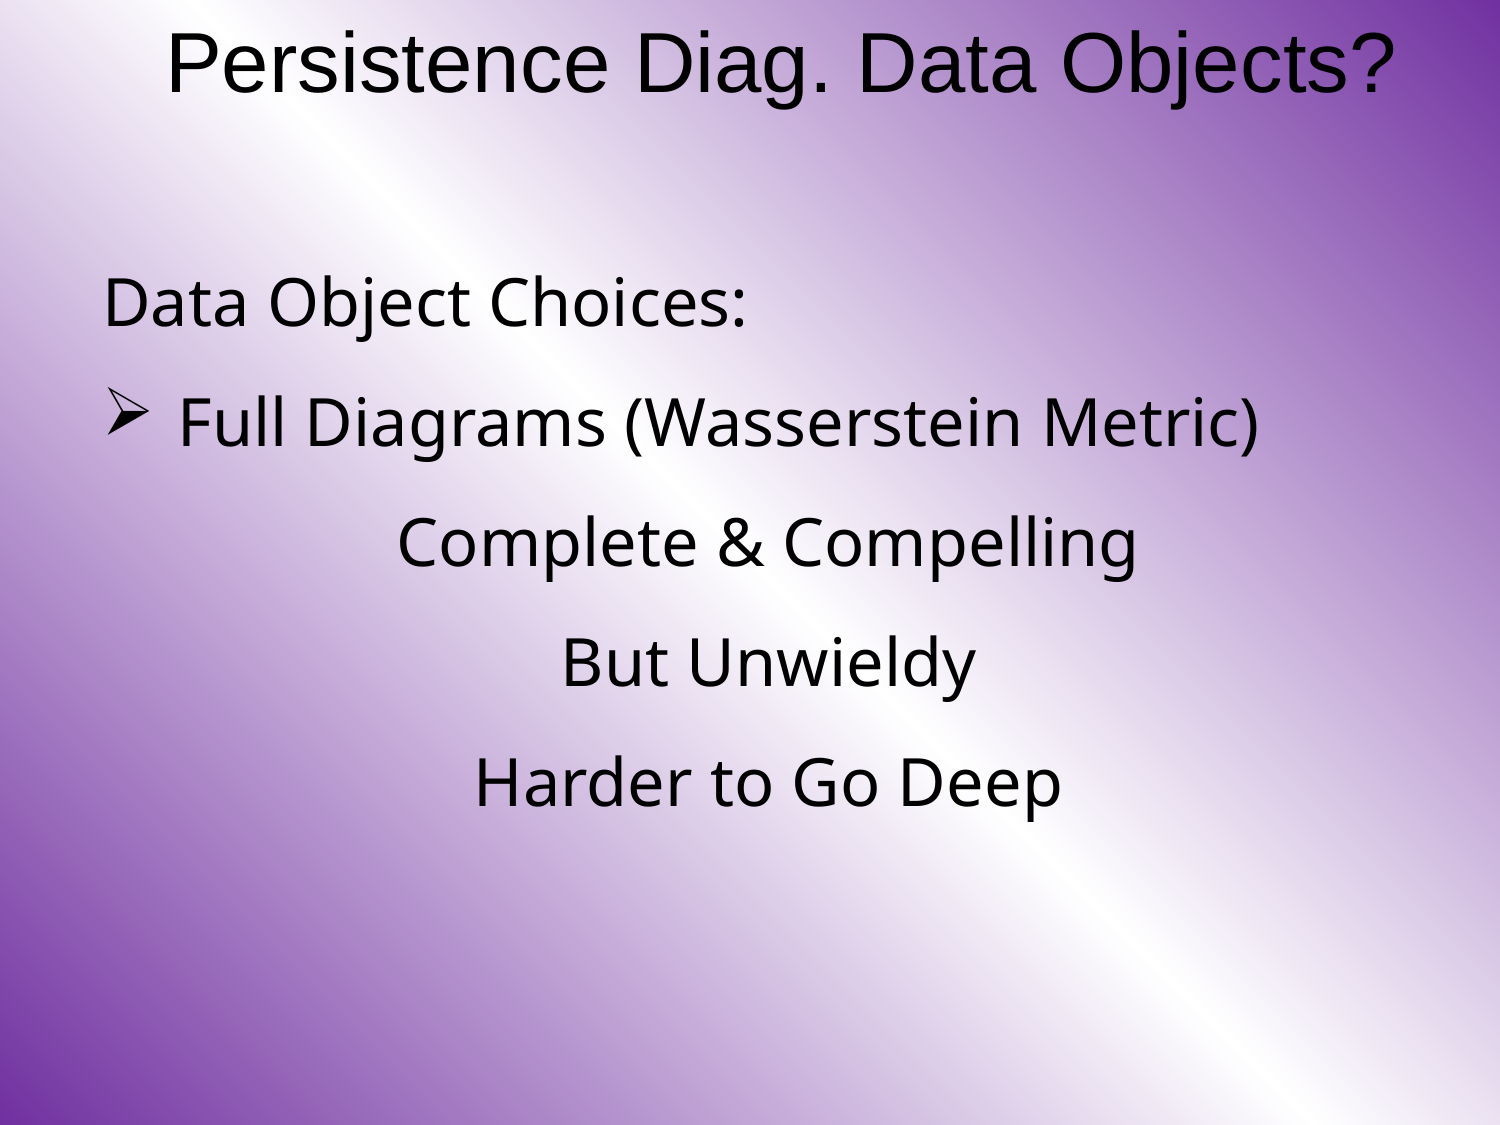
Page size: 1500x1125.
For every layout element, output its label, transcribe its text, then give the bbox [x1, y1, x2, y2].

title Persistence Diag. Data Objects? [150, 0, 1425, 131]
text_box Data Object Choices: Full Diagrams (Wasserstein Metric) Complete & Compelling But Unwieldy Harder to Go Deep [87, 212, 1450, 827]
